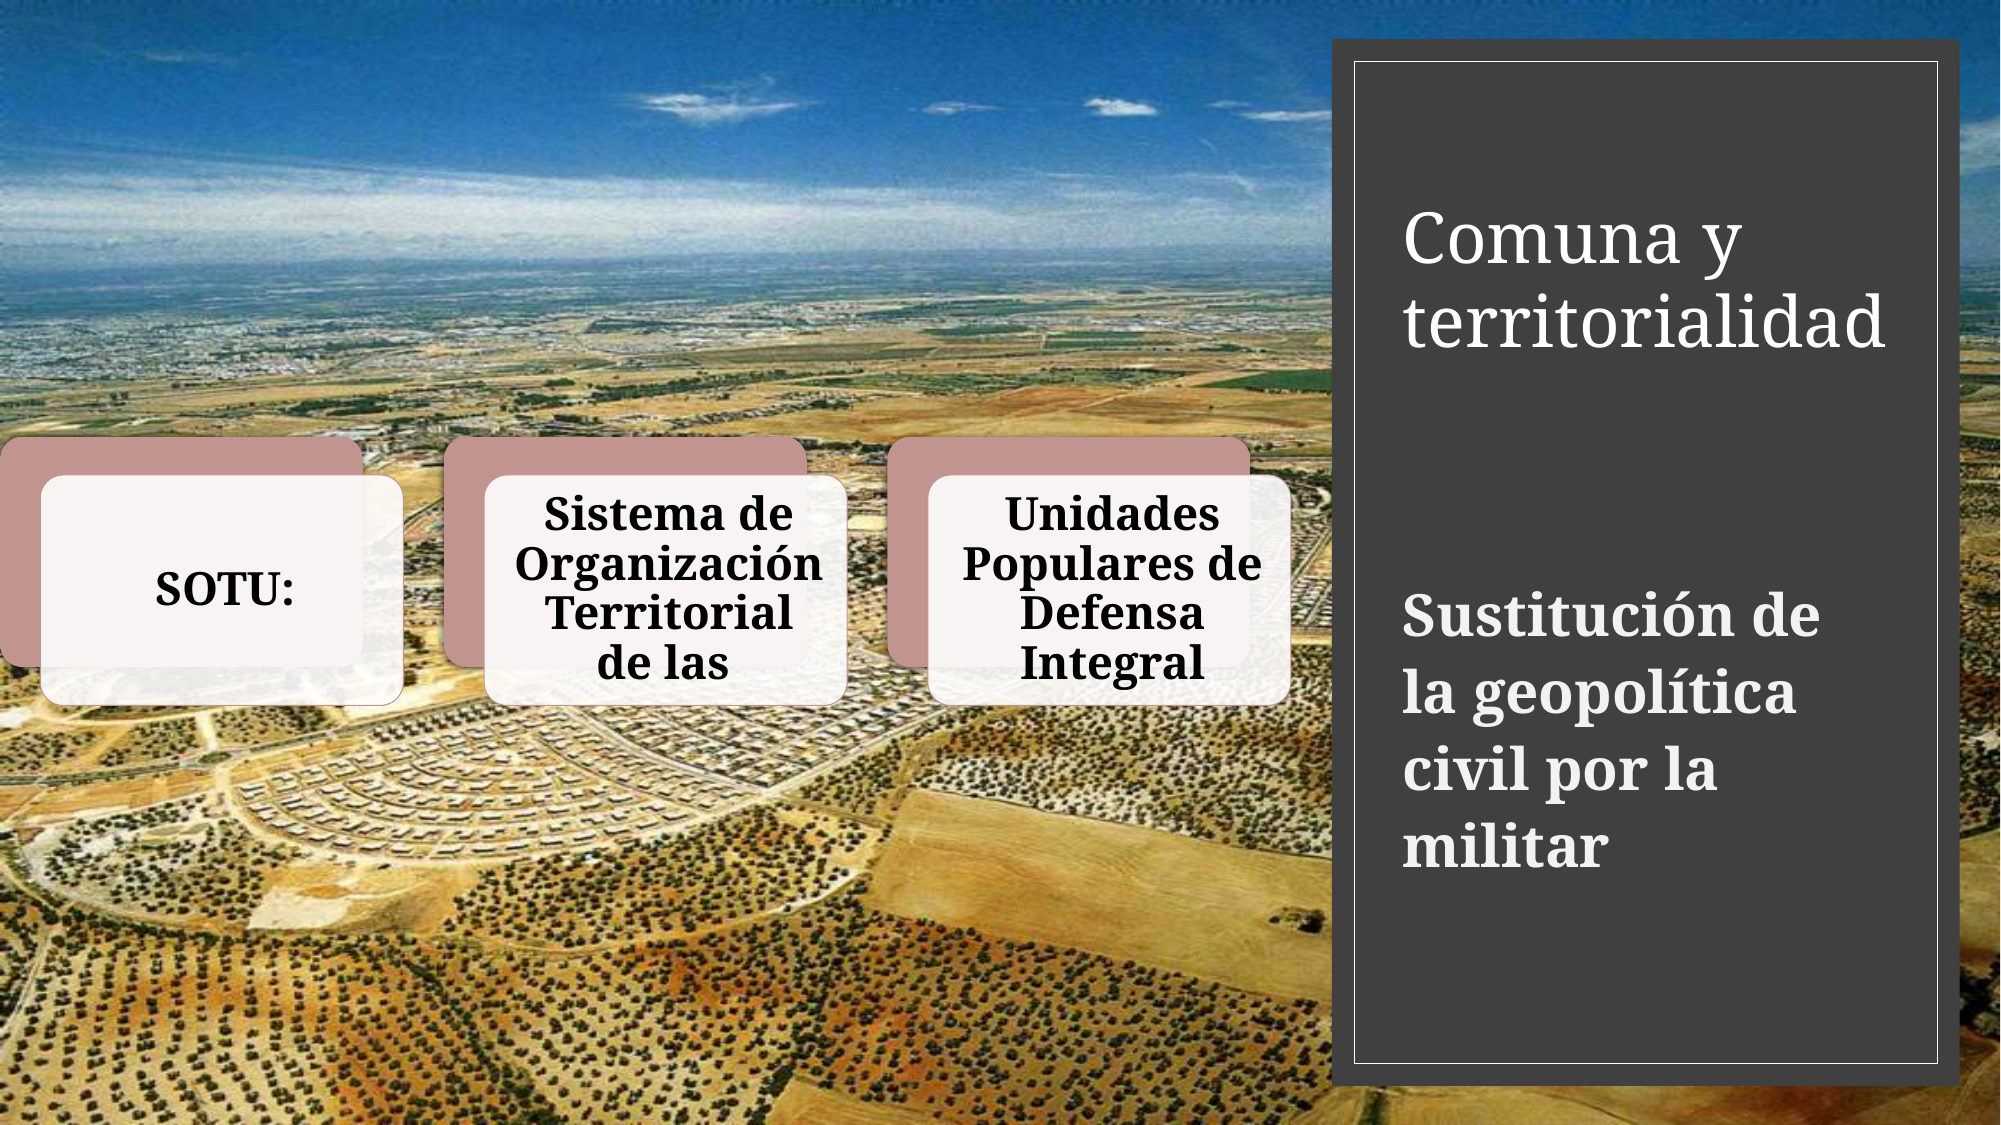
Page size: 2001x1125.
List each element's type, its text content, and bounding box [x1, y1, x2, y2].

picture [0, 0, 2001, 1125]
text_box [0, 17, 1291, 1125]
title Comuna y territorialidad [1387, 99, 1907, 370]
list Sustitución de la geopolítica civil por la militar [1387, 383, 1907, 975]
